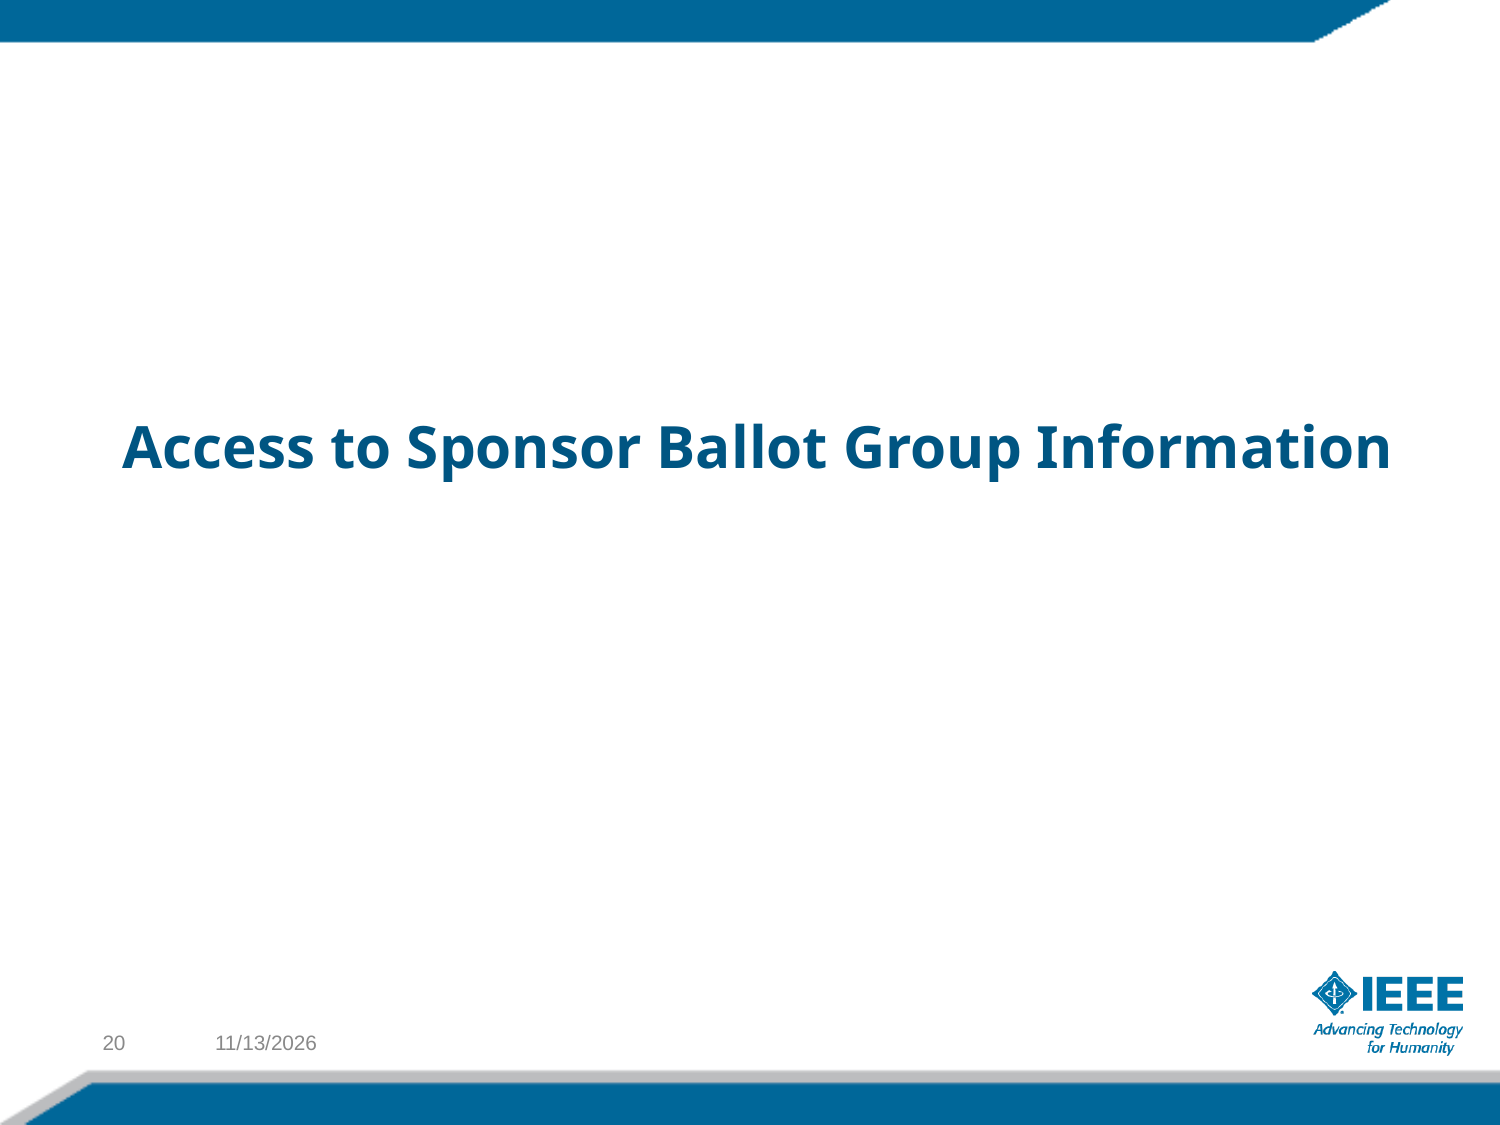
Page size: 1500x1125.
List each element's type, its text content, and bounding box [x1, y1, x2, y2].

title Access to Sponsor Ballot Group Information [73, 401, 1442, 590]
picture [0, 0, 1500, 1125]
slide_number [200, 1012, 713, 1073]
slide_number 20 [87, 1012, 200, 1073]
